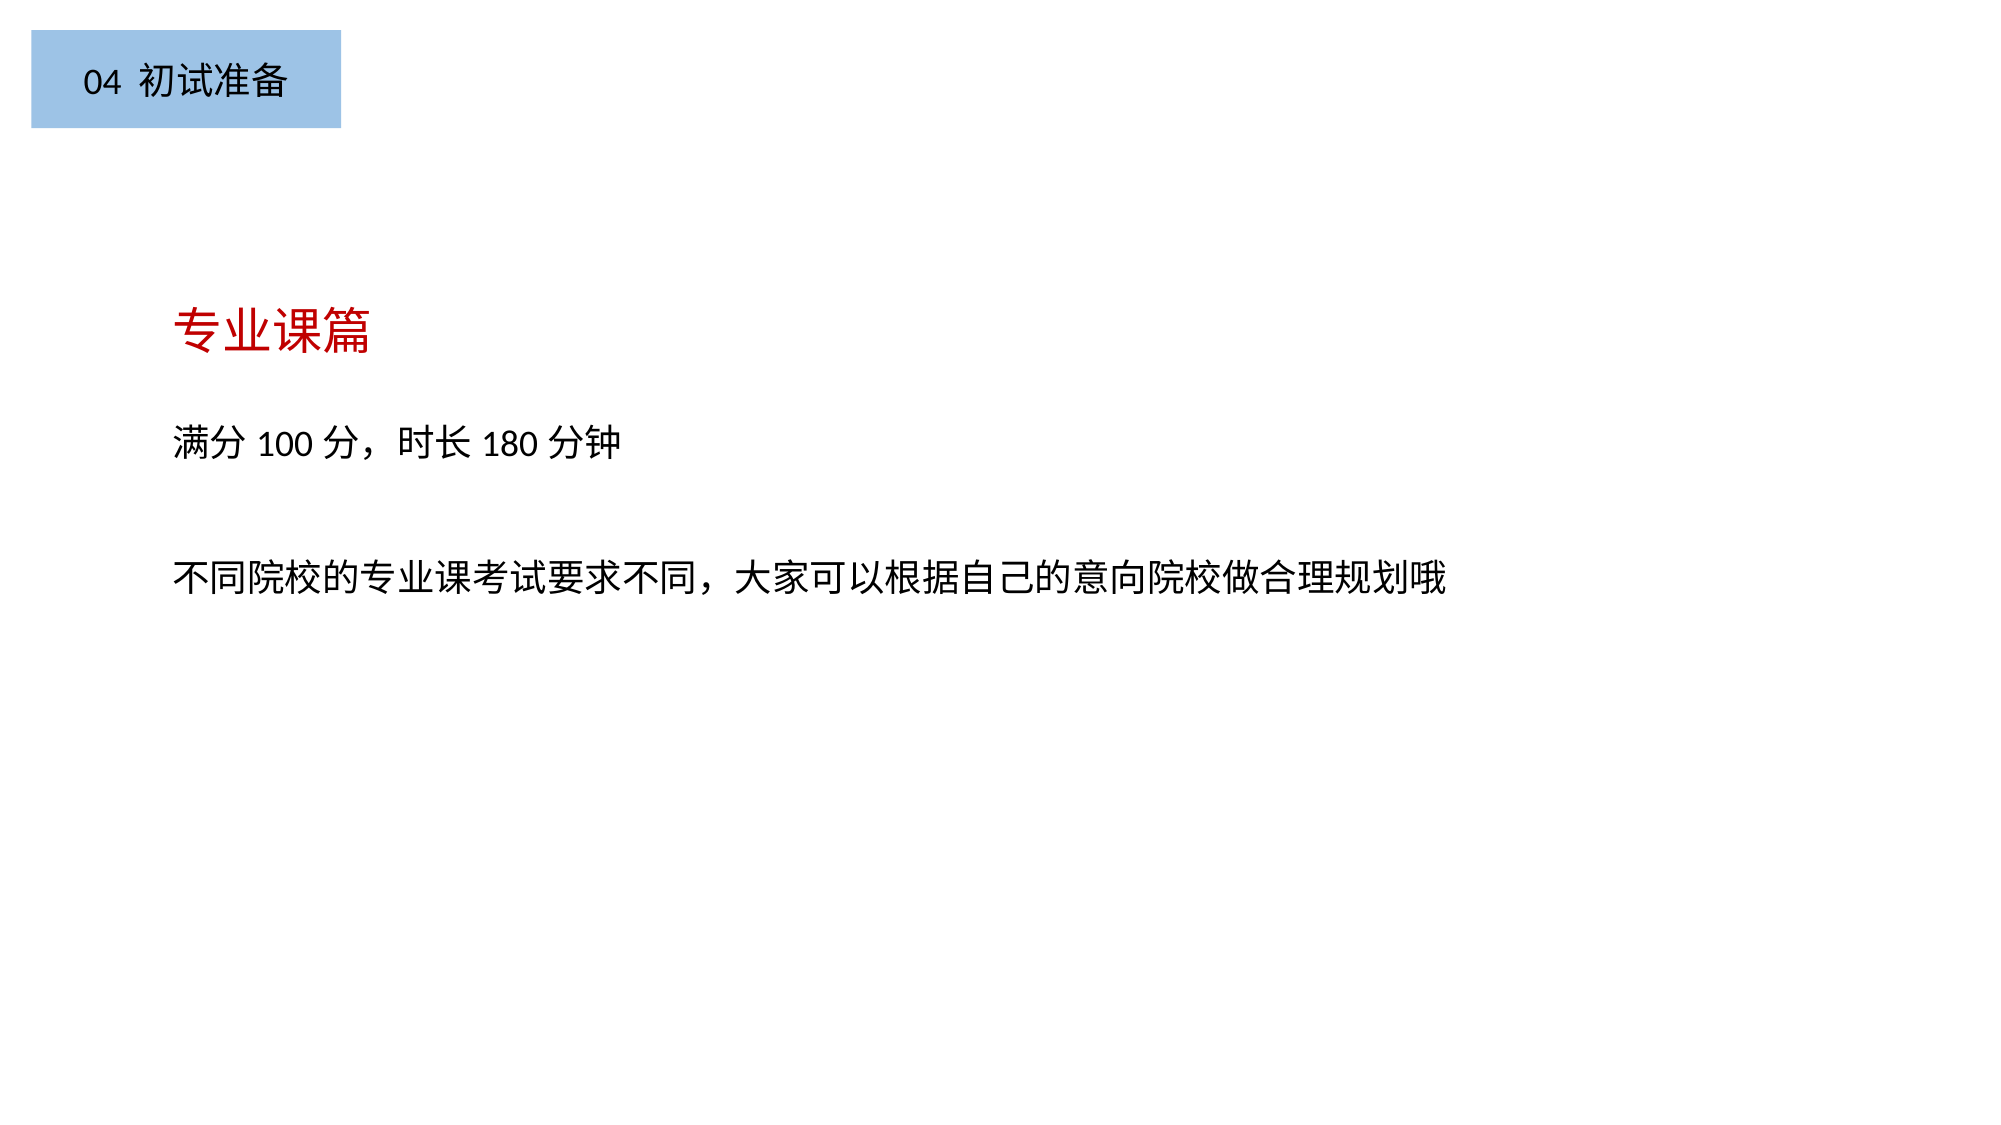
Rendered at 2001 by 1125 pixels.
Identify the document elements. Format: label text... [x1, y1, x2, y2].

text_box 04 初试准备 [30, 29, 342, 129]
text_box 专业课篇 满分100分，时长180分钟 不同院校的专业课考试要求不同，大家可以根据自己的意向院校做合理规划哦 [157, 291, 1750, 607]
